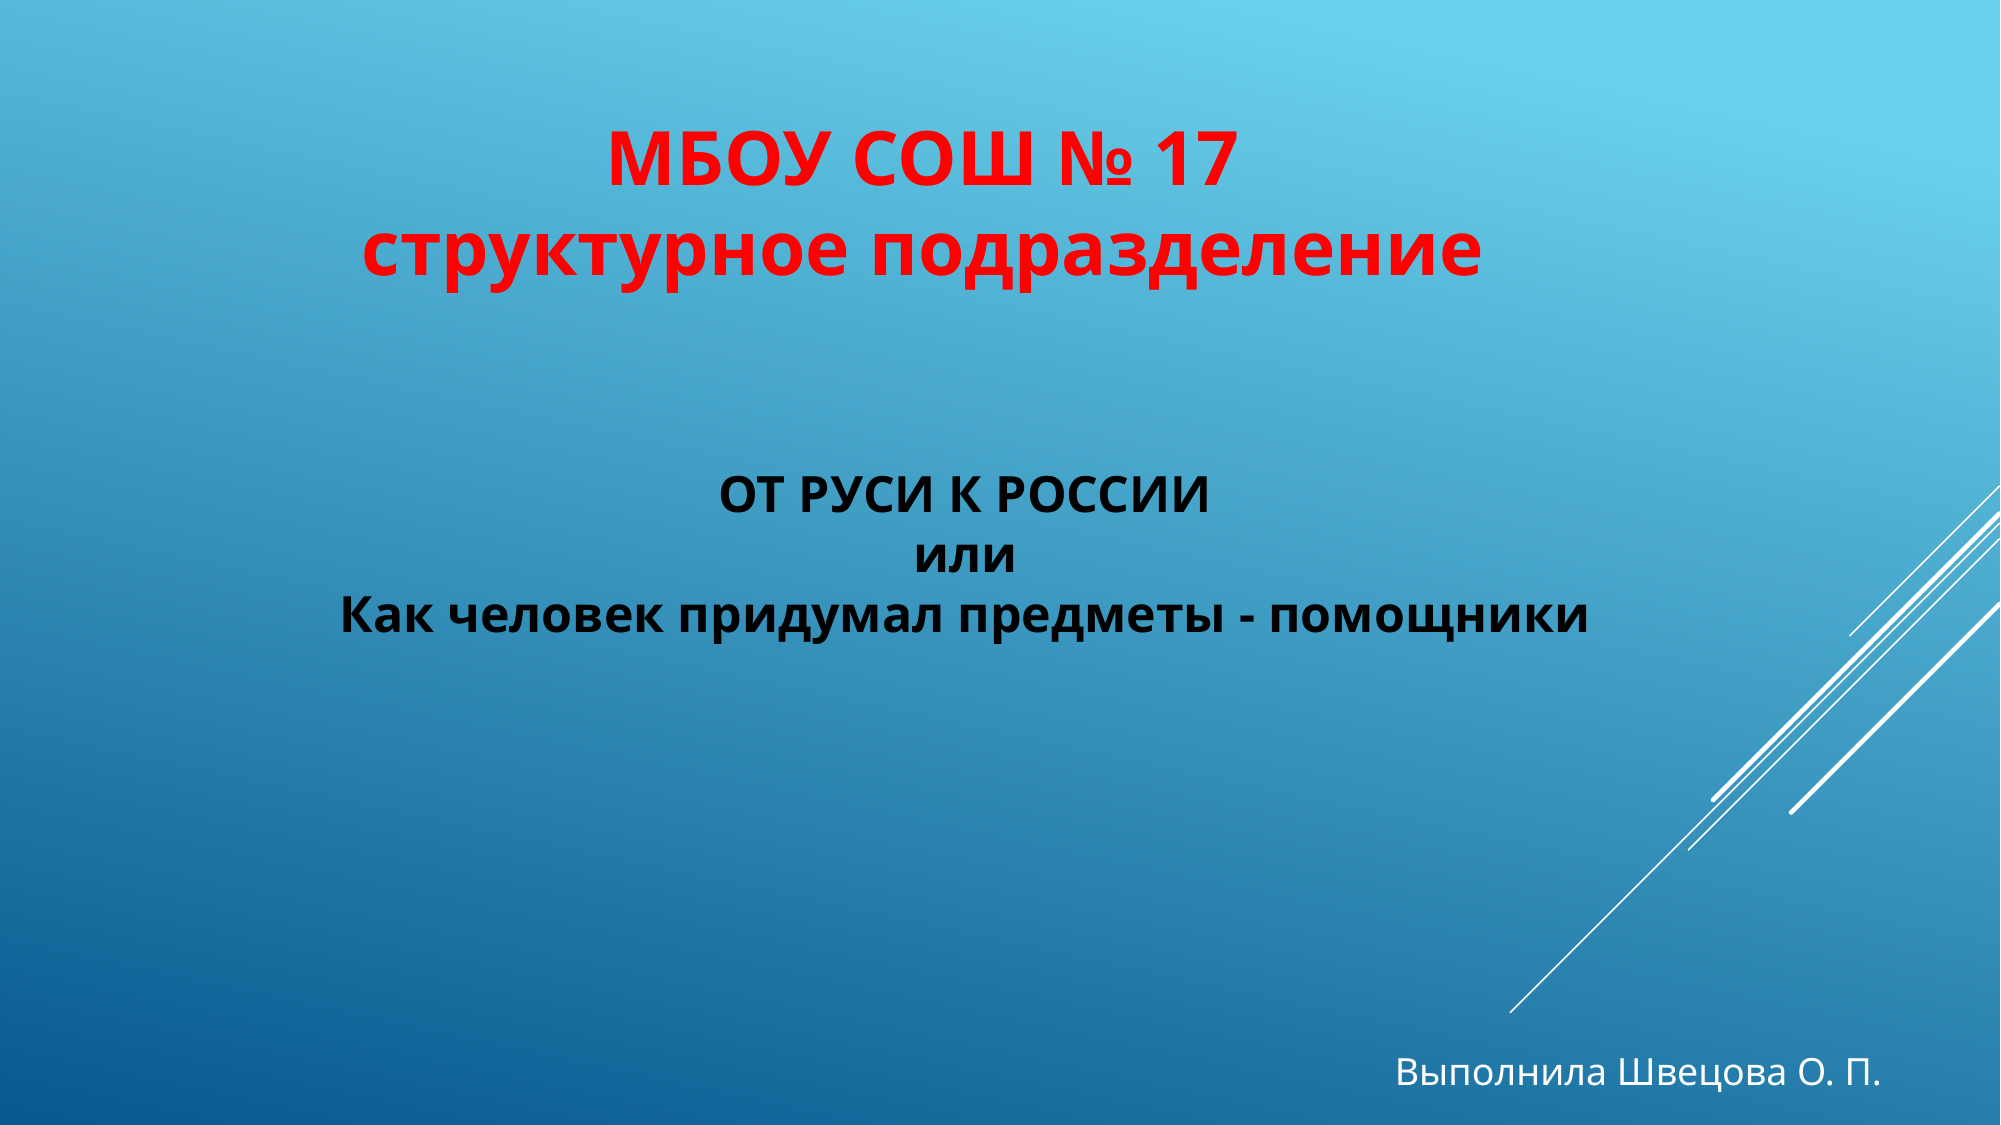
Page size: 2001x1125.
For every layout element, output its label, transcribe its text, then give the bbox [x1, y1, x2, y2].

text_box МБОУ СОШ № 17 структурное подразделение [346, 103, 1499, 298]
text_box Выполнила Швецова О. П. [1379, 1040, 1898, 1100]
text_box ОТ РУСИ К РОССИИ или Как человек придумал предметы - помощники [325, 454, 1606, 650]
